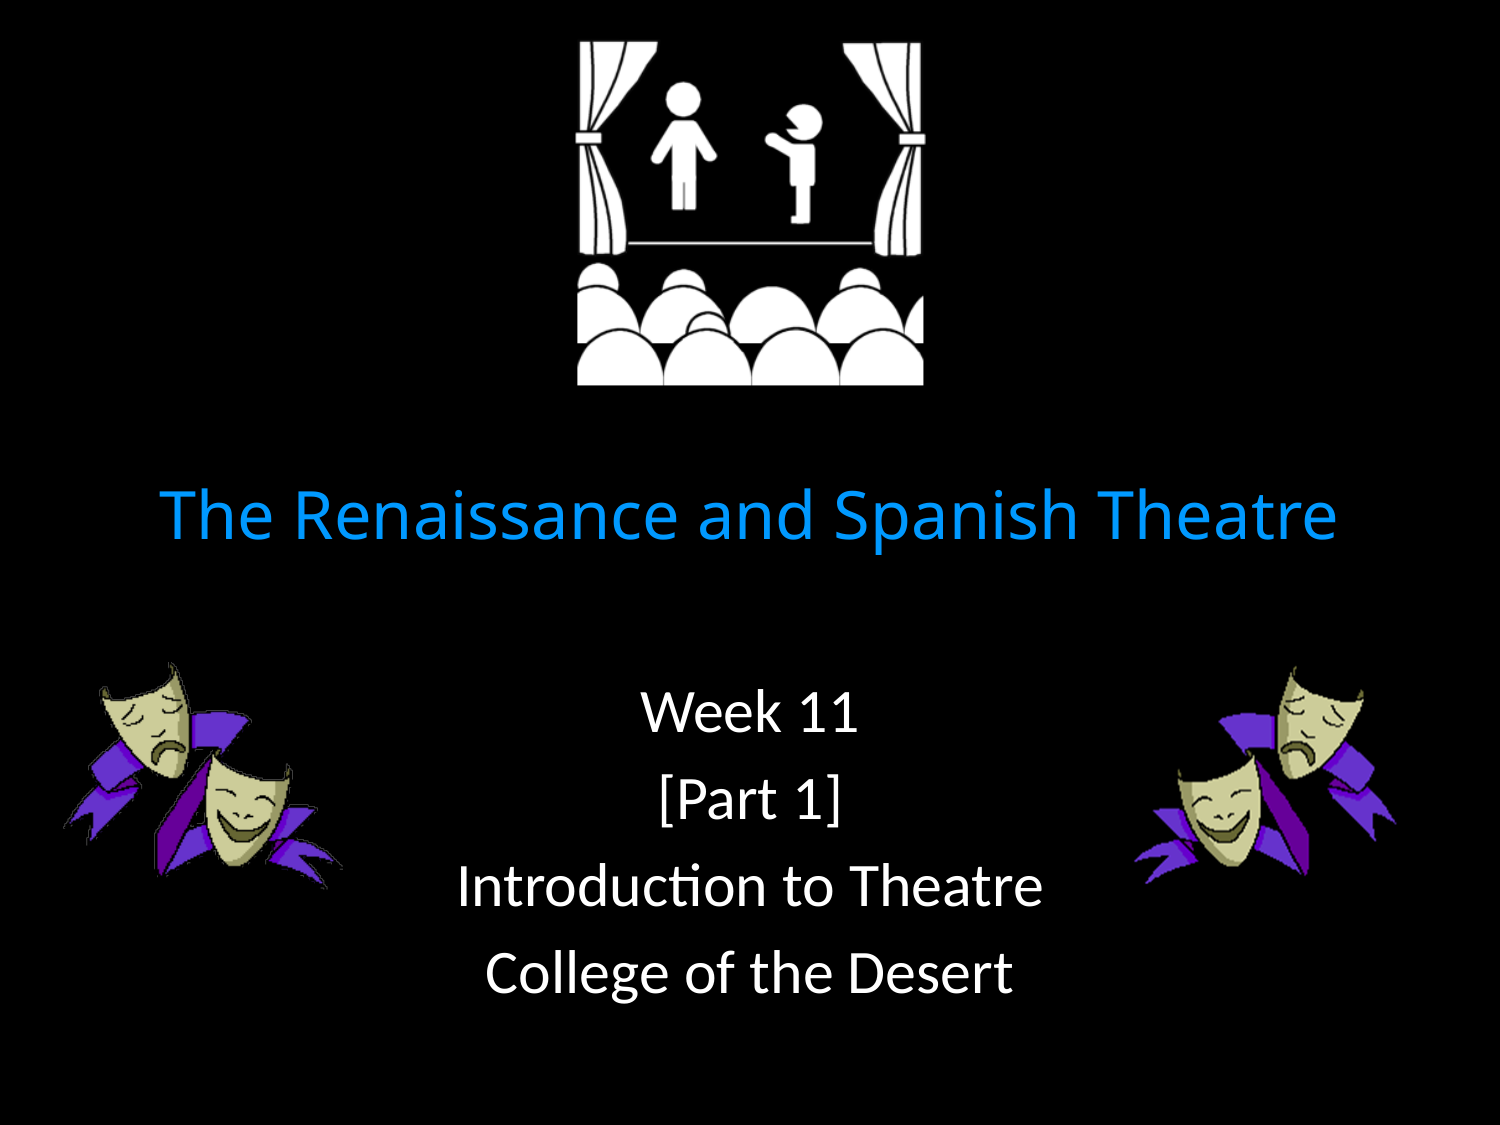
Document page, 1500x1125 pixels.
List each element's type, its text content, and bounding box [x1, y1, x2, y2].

picture [574, 37, 926, 388]
picture [1124, 662, 1405, 893]
title The Renaissance and Spanish Theatre [112, 392, 1388, 634]
picture [62, 662, 343, 893]
subtitle Week 11 [Part 1] Introduction to Theatre College of the Desert [225, 663, 1276, 1014]
